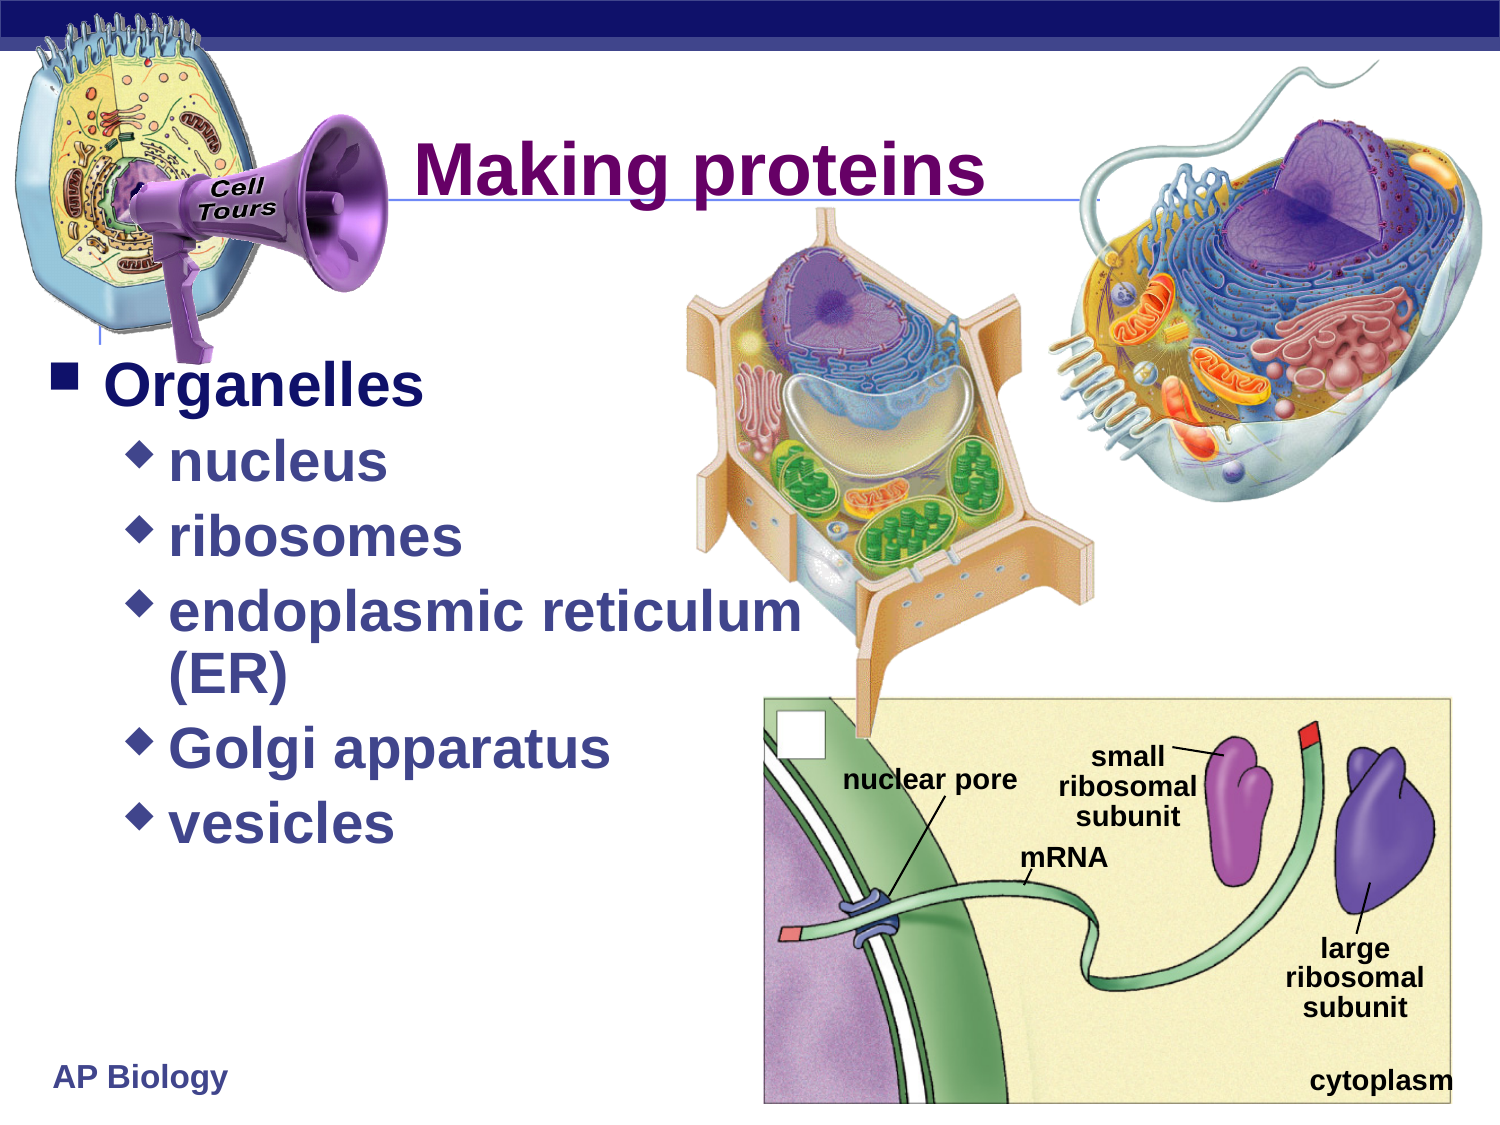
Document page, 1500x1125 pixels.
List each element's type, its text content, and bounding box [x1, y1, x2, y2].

title Making proteins [404, 112, 1031, 238]
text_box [0, 0, 400, 379]
picture [674, 42, 1500, 1104]
list Organelles nucleus ribosomes endoplasmic reticulum (ER) Golgi apparatus vesicles [32, 344, 757, 883]
